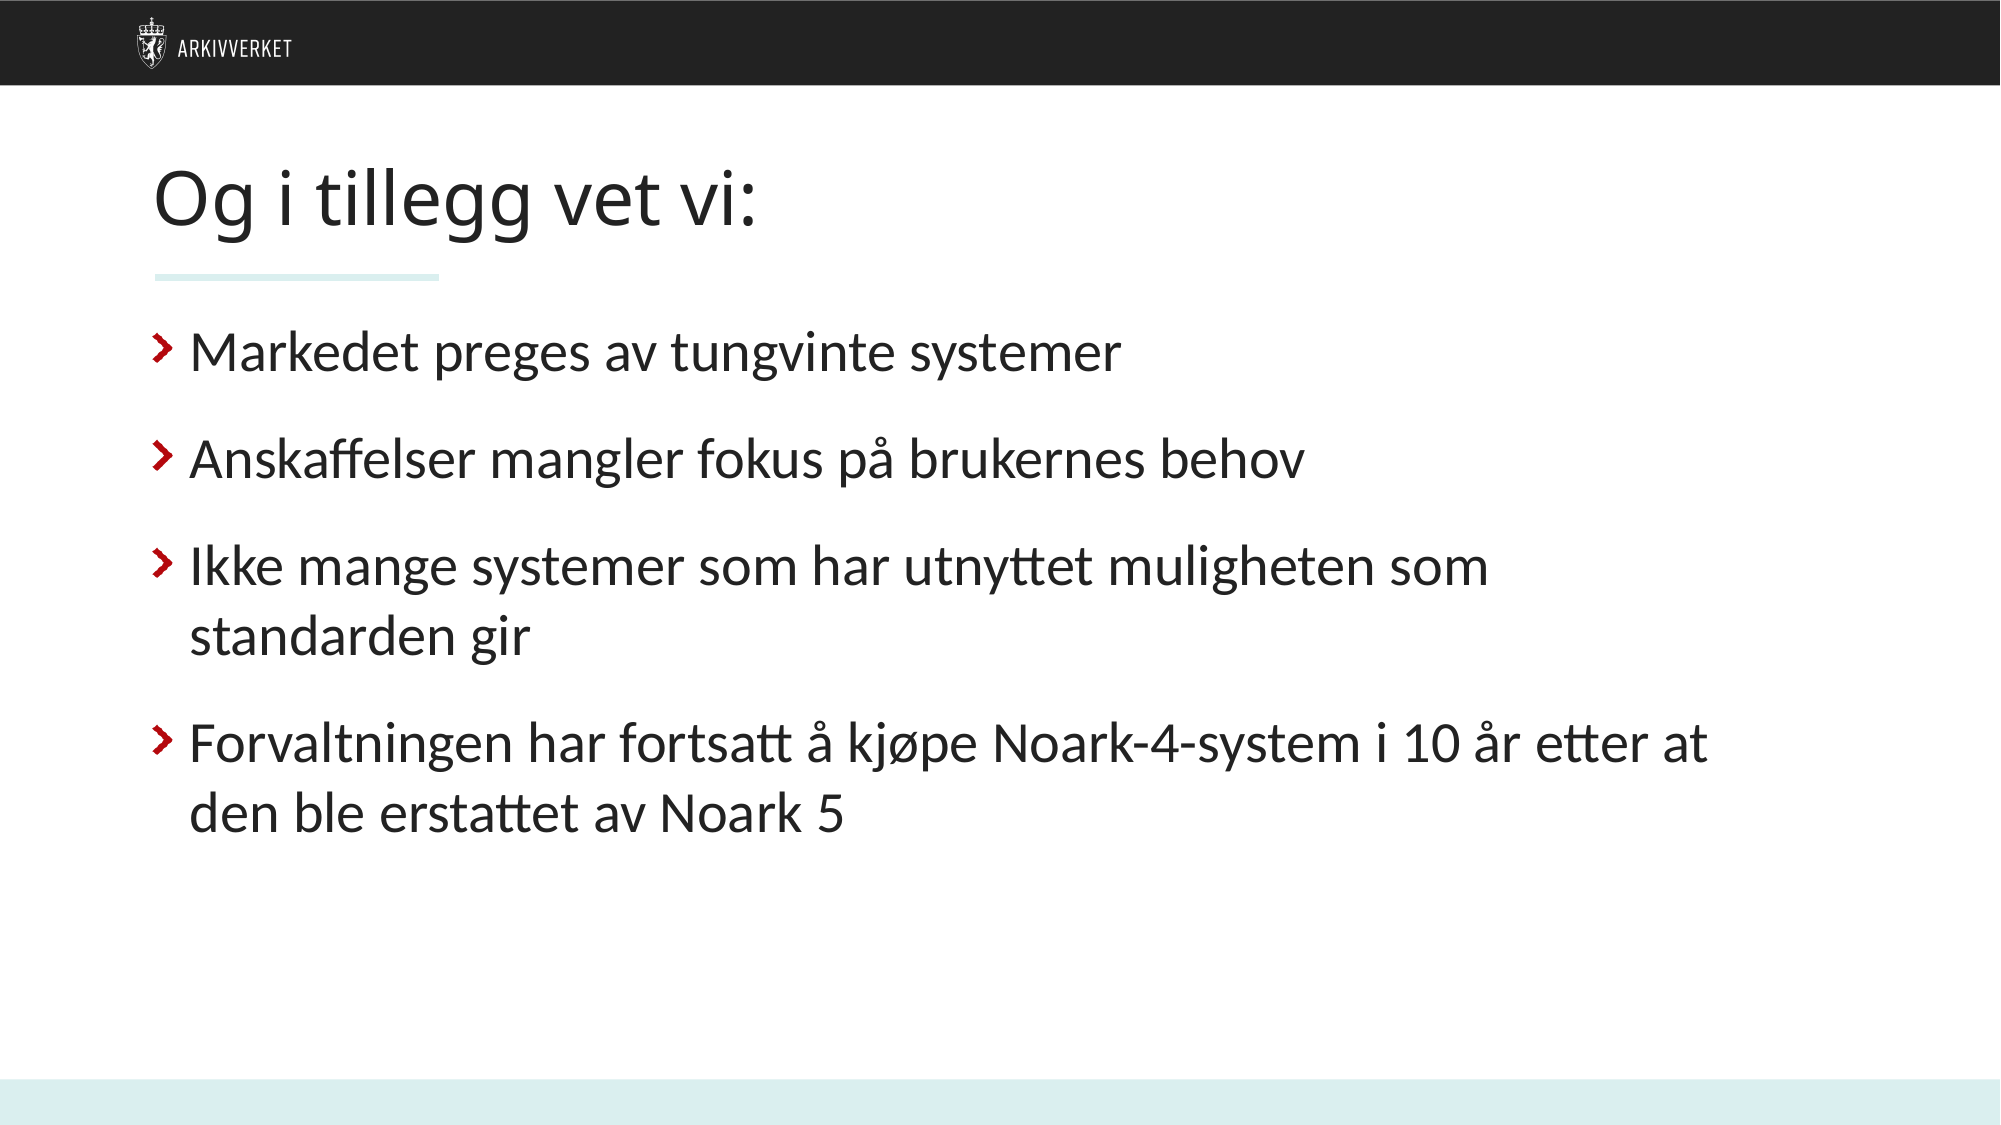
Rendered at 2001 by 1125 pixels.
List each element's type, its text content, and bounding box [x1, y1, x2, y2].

picture [152, 547, 173, 578]
picture [152, 439, 173, 471]
picture [120, 0, 308, 86]
list Markedet preges av tungvinte systemer Anskaffelser mangler fokus på brukernes behov Ikke mange systemer som har utnyttet muligheten som standarden gir Forvaltningen har fortsatt å kjøpe Noark-4-system i 10 år etter at den ble erstattet av Noark 5 [137, 277, 1754, 911]
title Og i tillegg vet vi: [137, 85, 1863, 278]
picture [152, 724, 173, 755]
picture [152, 332, 173, 363]
